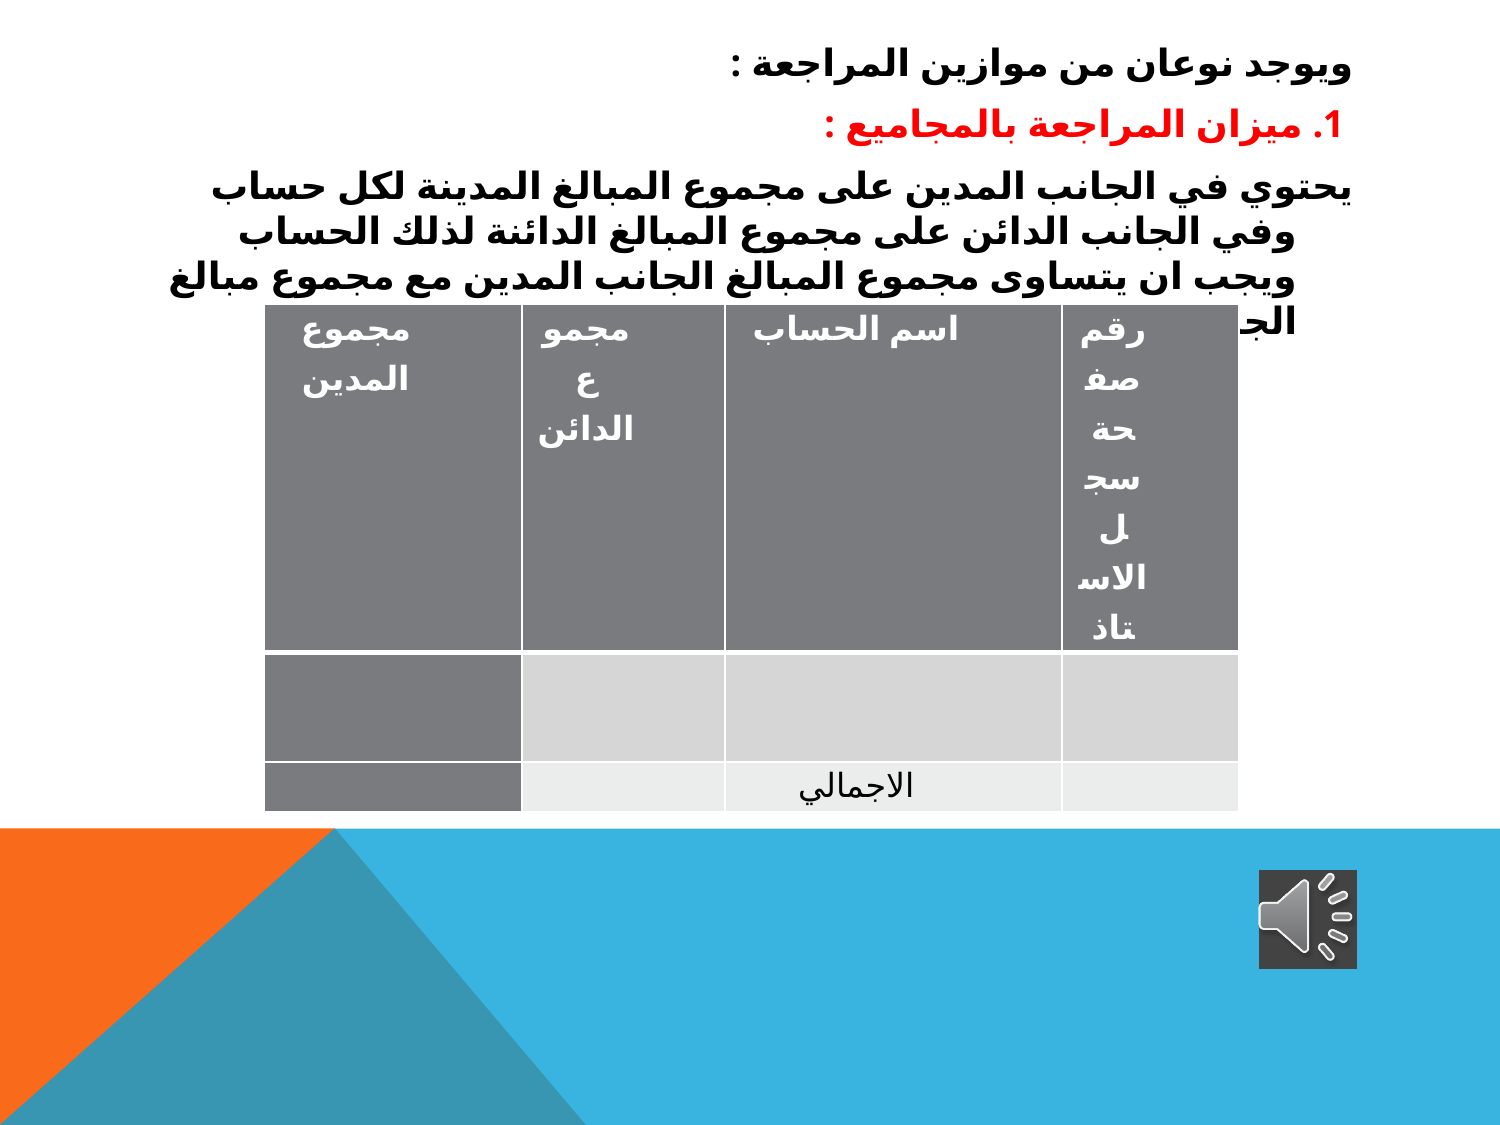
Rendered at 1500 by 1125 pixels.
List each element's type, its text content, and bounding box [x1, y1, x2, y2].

table_cell [523, 655, 724, 761]
table_cell الاجمالي [726, 763, 1061, 811]
table_cell [265, 763, 521, 811]
table_cell [523, 763, 724, 811]
picture [1257, 869, 1359, 970]
table_header رقم صفحة سجل الاستاذ [1063, 305, 1238, 650]
table_header مجموع المدين [265, 305, 521, 650]
table_cell [1063, 655, 1238, 761]
table_header مجموع الدائن [523, 305, 724, 650]
table_header اسم الحساب [726, 305, 1061, 650]
list ويوجد نوعان من موازين المراجعة : 1. ميزان المراجعة بالمجاميع : يحتوي في الجانب المدين على مجموع المبالغ المدينة لكل حساب وفي الجانب الدائن على مجموع المبالغ الدائنة لذلك الحساب ويجب ان يتساوى مجموع المبالغ الجانب المدين مع مجموع مبالغ الجانب الدائن . [135, 30, 1369, 768]
table_cell [265, 655, 521, 761]
table_cell [1063, 763, 1238, 811]
table_cell [726, 655, 1061, 761]
